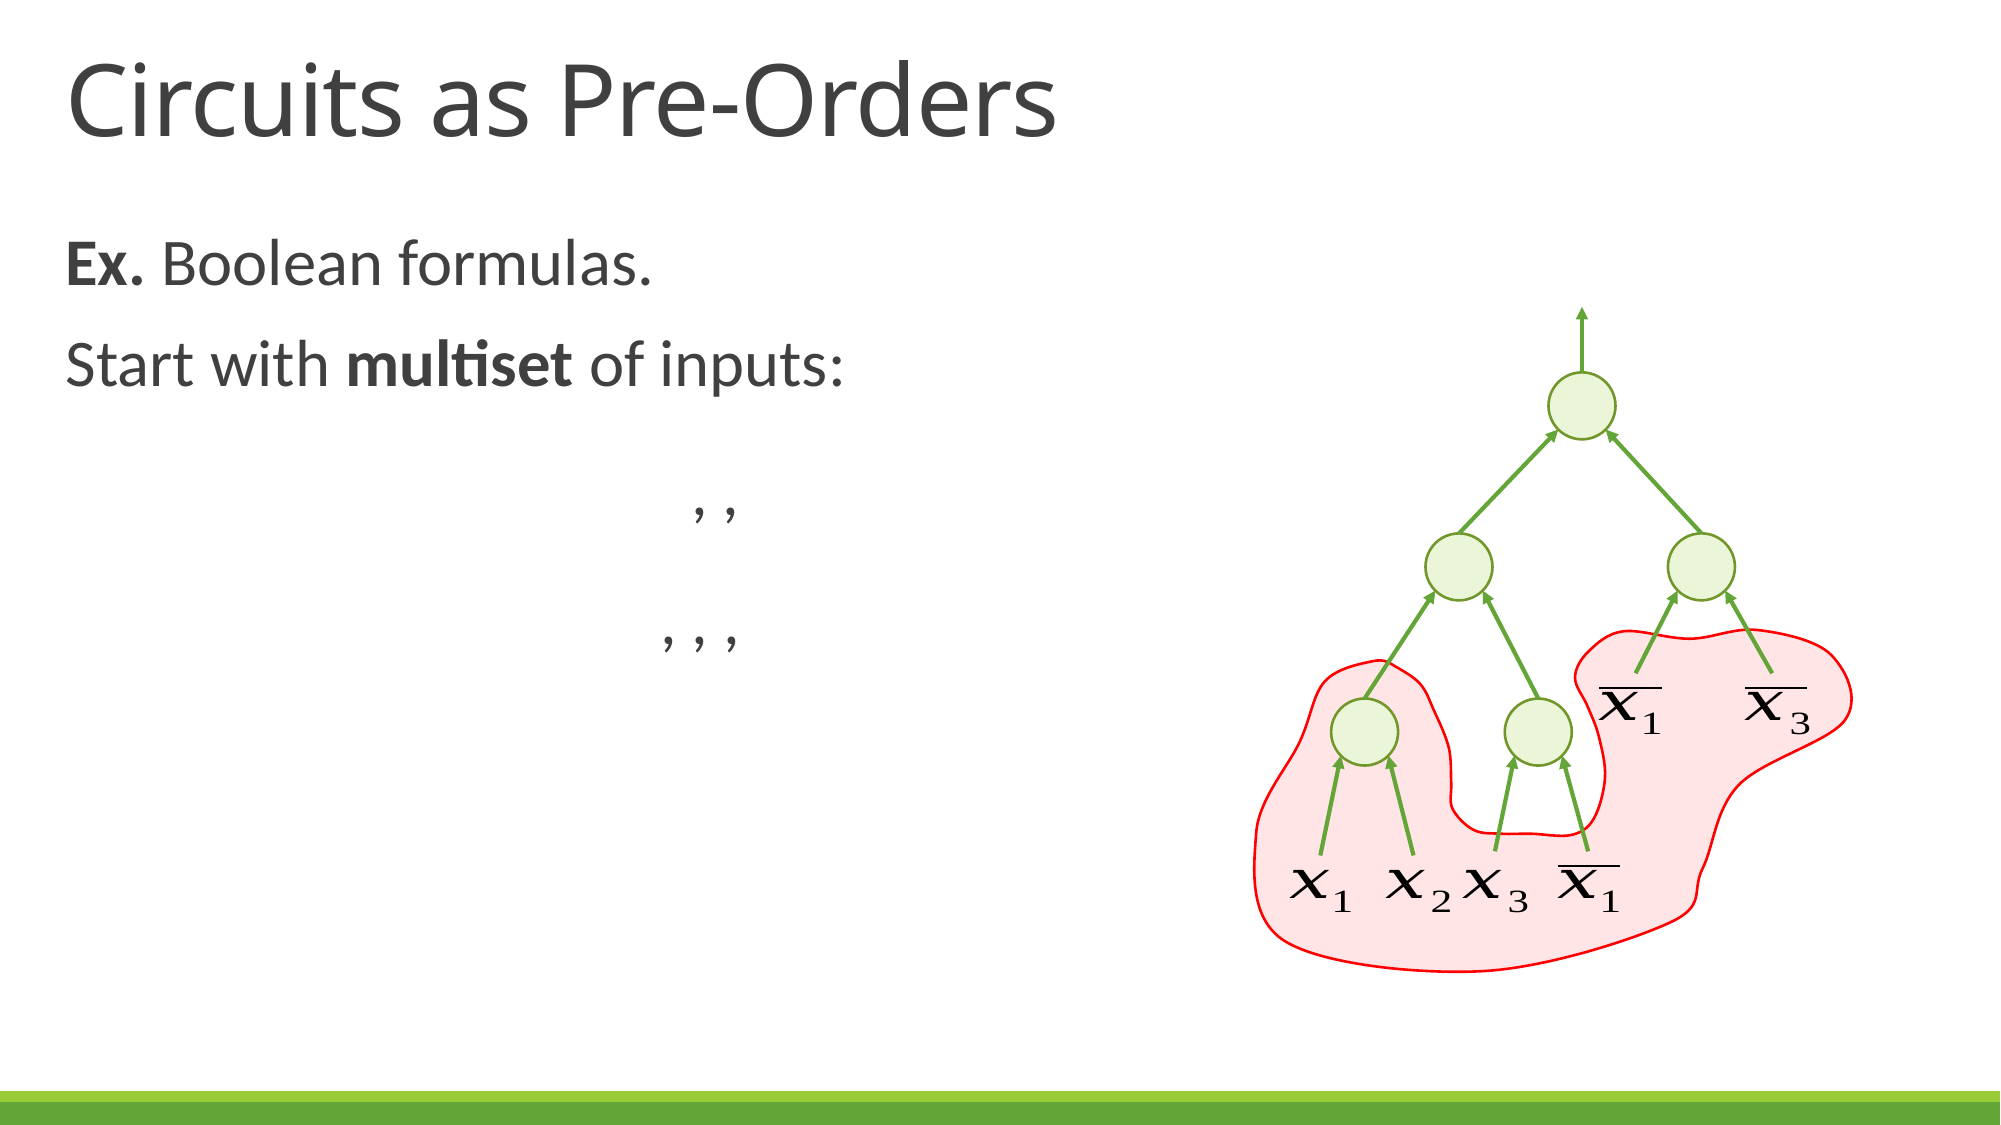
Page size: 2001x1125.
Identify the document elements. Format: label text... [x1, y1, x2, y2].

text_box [1724, 589, 1773, 674]
title Circuits as Pre-Orders [50, 23, 1701, 165]
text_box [1458, 428, 1559, 534]
text_box Ex. Boolean formulas. [50, 191, 765, 314]
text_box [1319, 755, 1342, 856]
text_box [1561, 755, 1589, 852]
text_box [1252, 629, 1853, 974]
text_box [1364, 590, 1436, 700]
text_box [1387, 755, 1415, 856]
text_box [1605, 428, 1702, 534]
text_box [1494, 755, 1516, 852]
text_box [1635, 589, 1679, 674]
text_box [1482, 590, 1539, 700]
